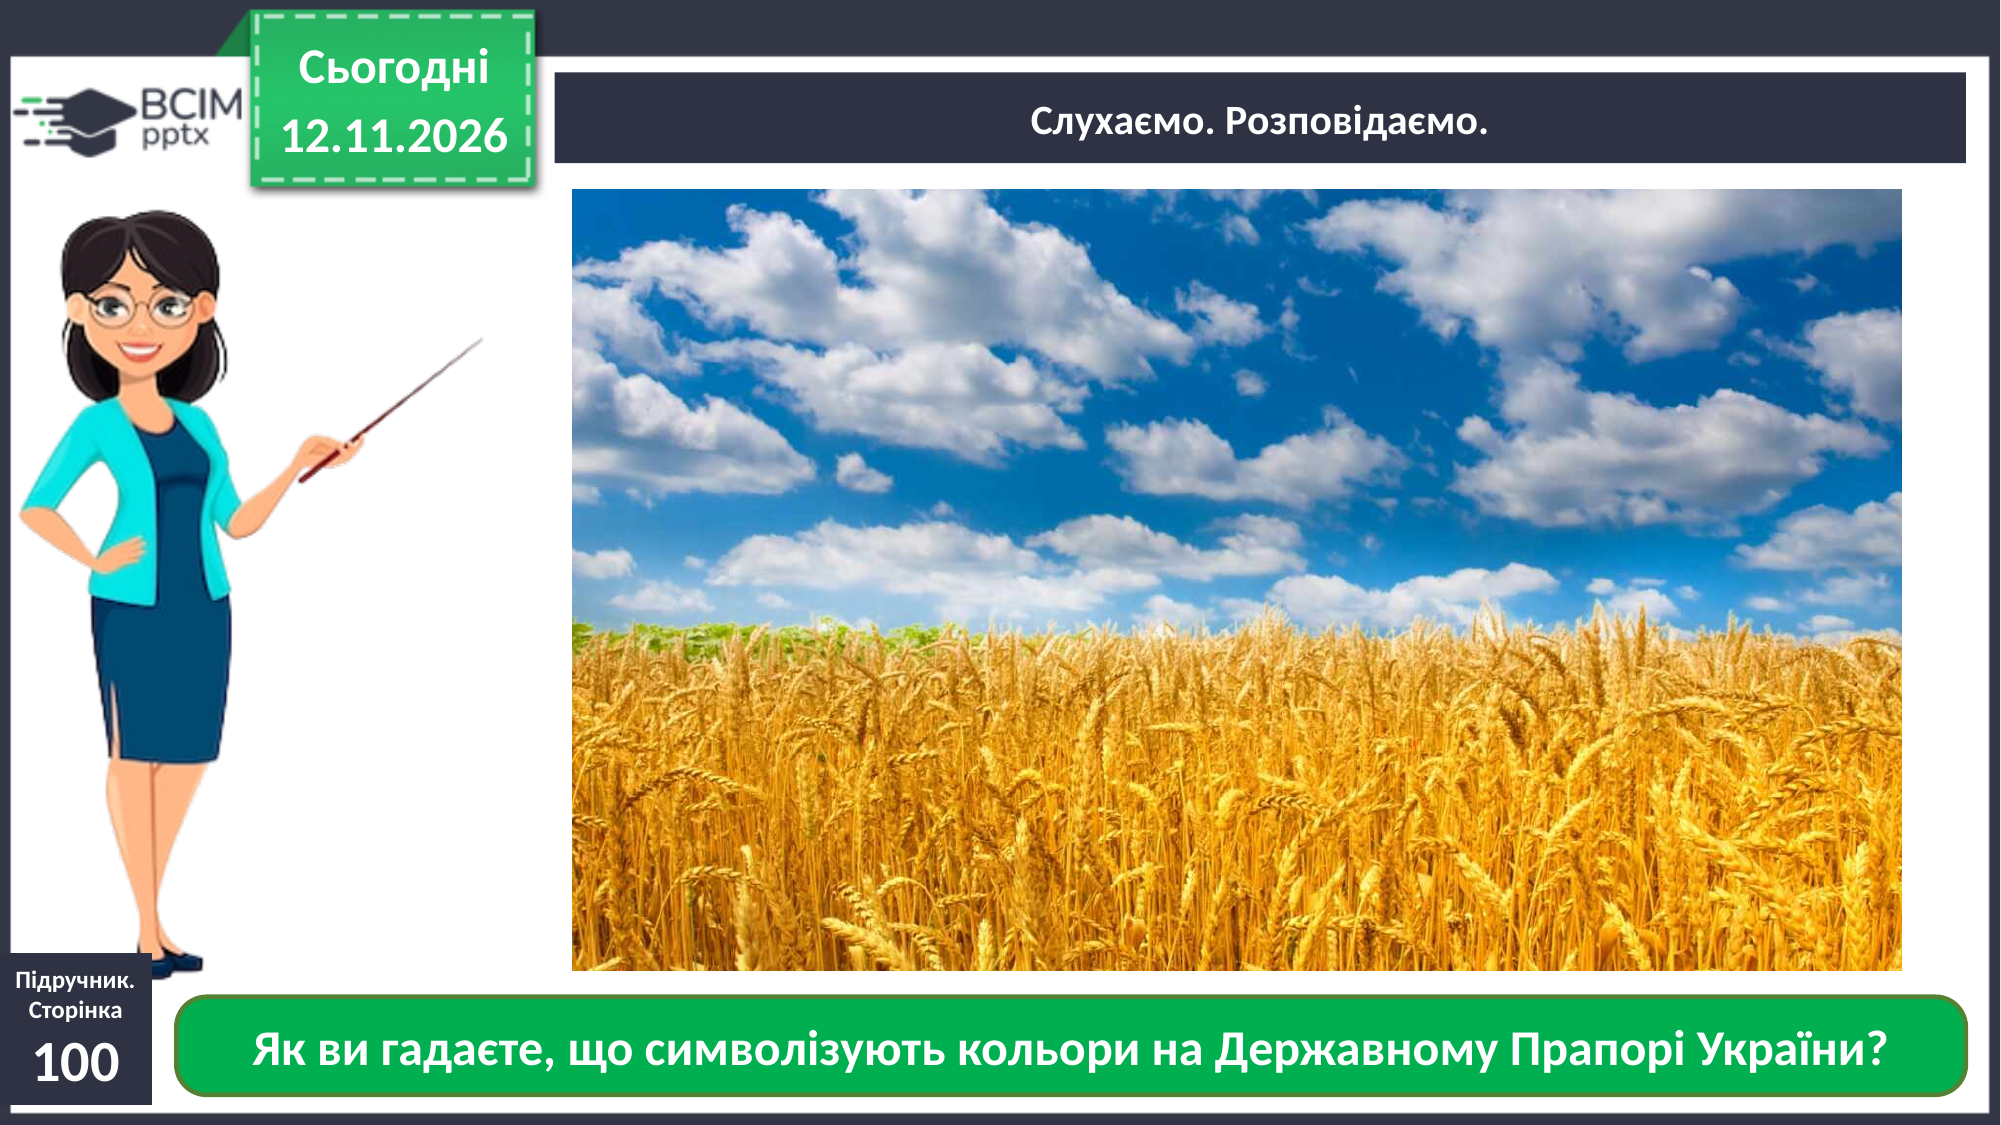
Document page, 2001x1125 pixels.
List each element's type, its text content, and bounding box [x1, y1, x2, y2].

text_box Слухаємо. Розповідаємо. [554, 71, 1967, 164]
picture [0, 0, 2001, 1125]
text_box 10.05.2024 [263, 101, 524, 164]
text_box Як ви гадаєте, що символізують кольори на Державному Прапорі України? [175, 995, 1967, 1096]
text_box Сьогодні [284, 26, 535, 101]
text_box Підручник. Сторінка 100 [0, 988, 152, 1105]
